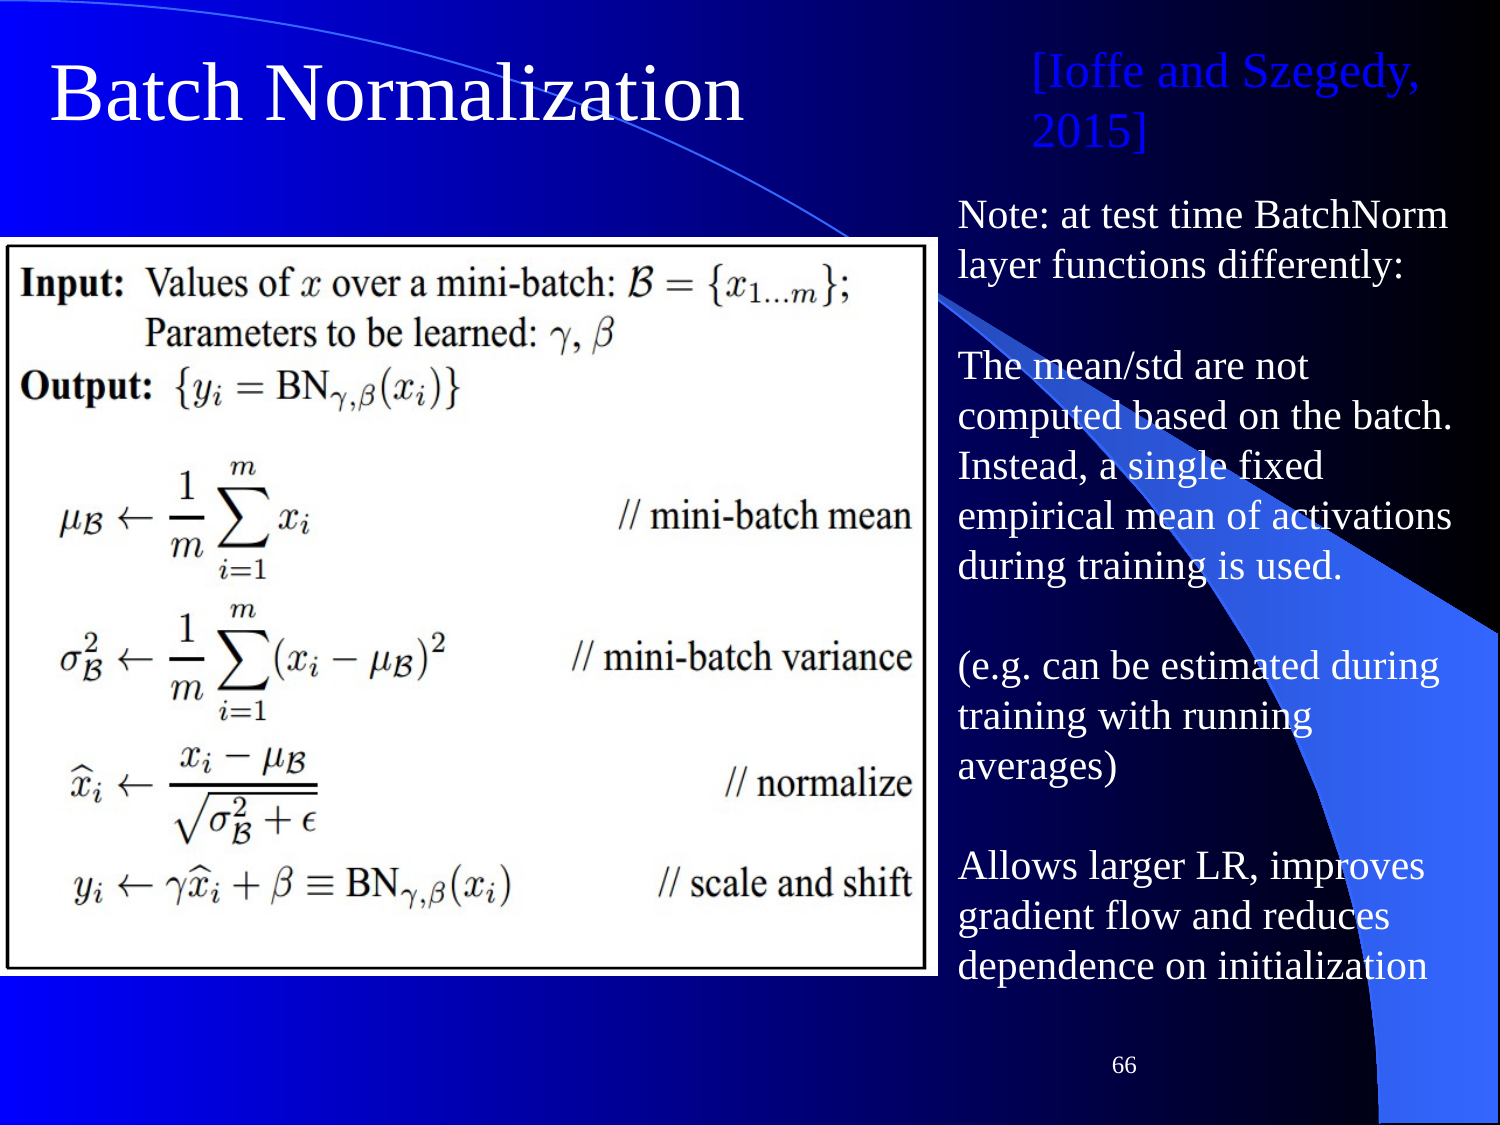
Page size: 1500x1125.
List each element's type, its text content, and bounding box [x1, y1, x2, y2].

slide_number 66 [1066, 1020, 1158, 1108]
text_box [Ioffe and Szegedy, 2015] [1011, 16, 1485, 127]
picture [0, 237, 938, 976]
text_box Note: at test time BatchNorm layer functions differently: The mean/std are not computed based on the batch. Instead, a single fixed empirical mean of activations during training is used. (e.g. can be estimated during training with running averages) Allows larger LR, improves gradient flow and reduces dependence on initialization [937, 167, 1485, 976]
text_box Batch Normalization [29, 16, 1397, 163]
